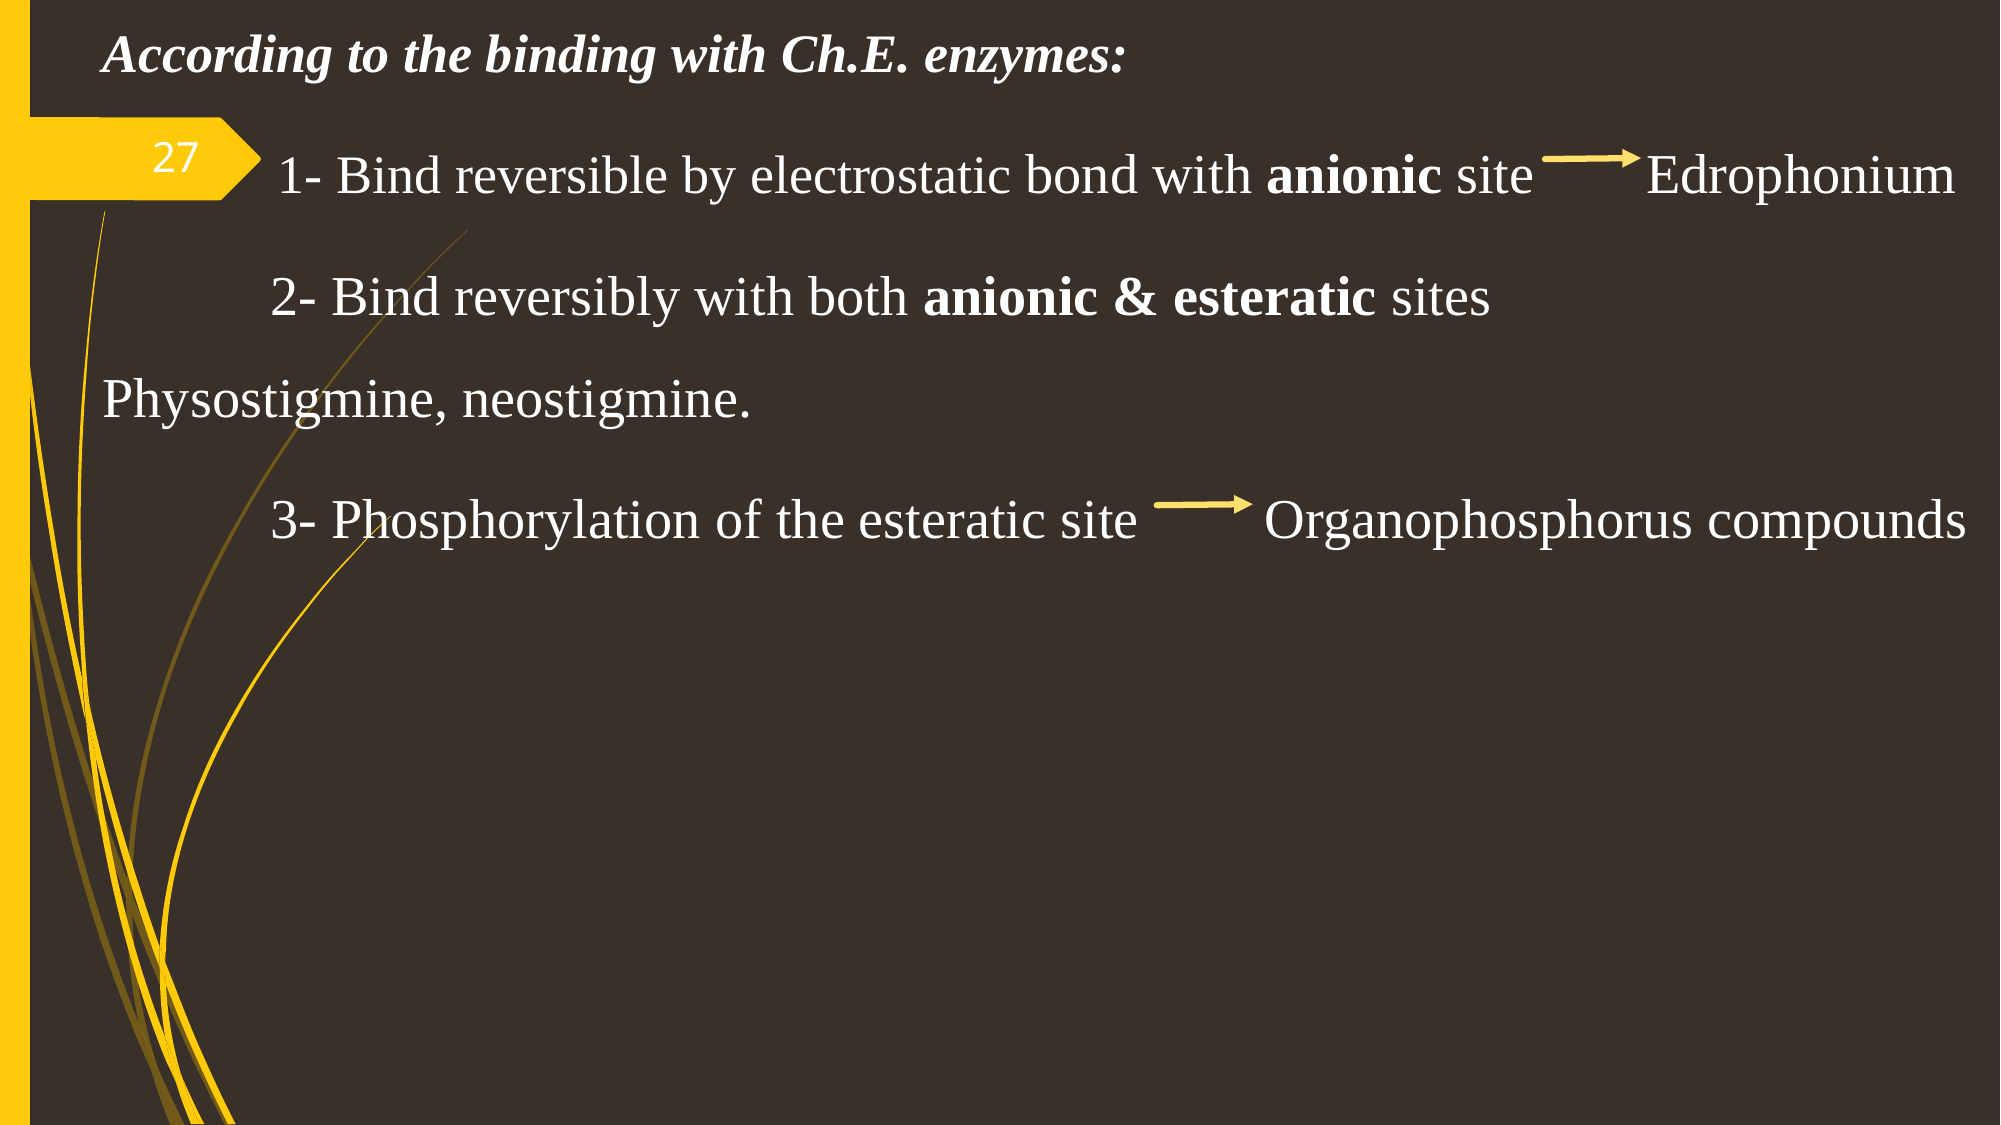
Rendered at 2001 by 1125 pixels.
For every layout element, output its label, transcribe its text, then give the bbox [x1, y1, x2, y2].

list According to the binding with Ch.E. enzymes: 1- Bind reversible by electrostatic bond with anionic site Edrophonium 2- Bind reversibly with both anionic & esteratic sites Physostigmine, neostigmine. 3- Phosphorylation of the esteratic site Organophosphorus compounds [87, 10, 2000, 1110]
slide_number 27 [87, 129, 216, 189]
